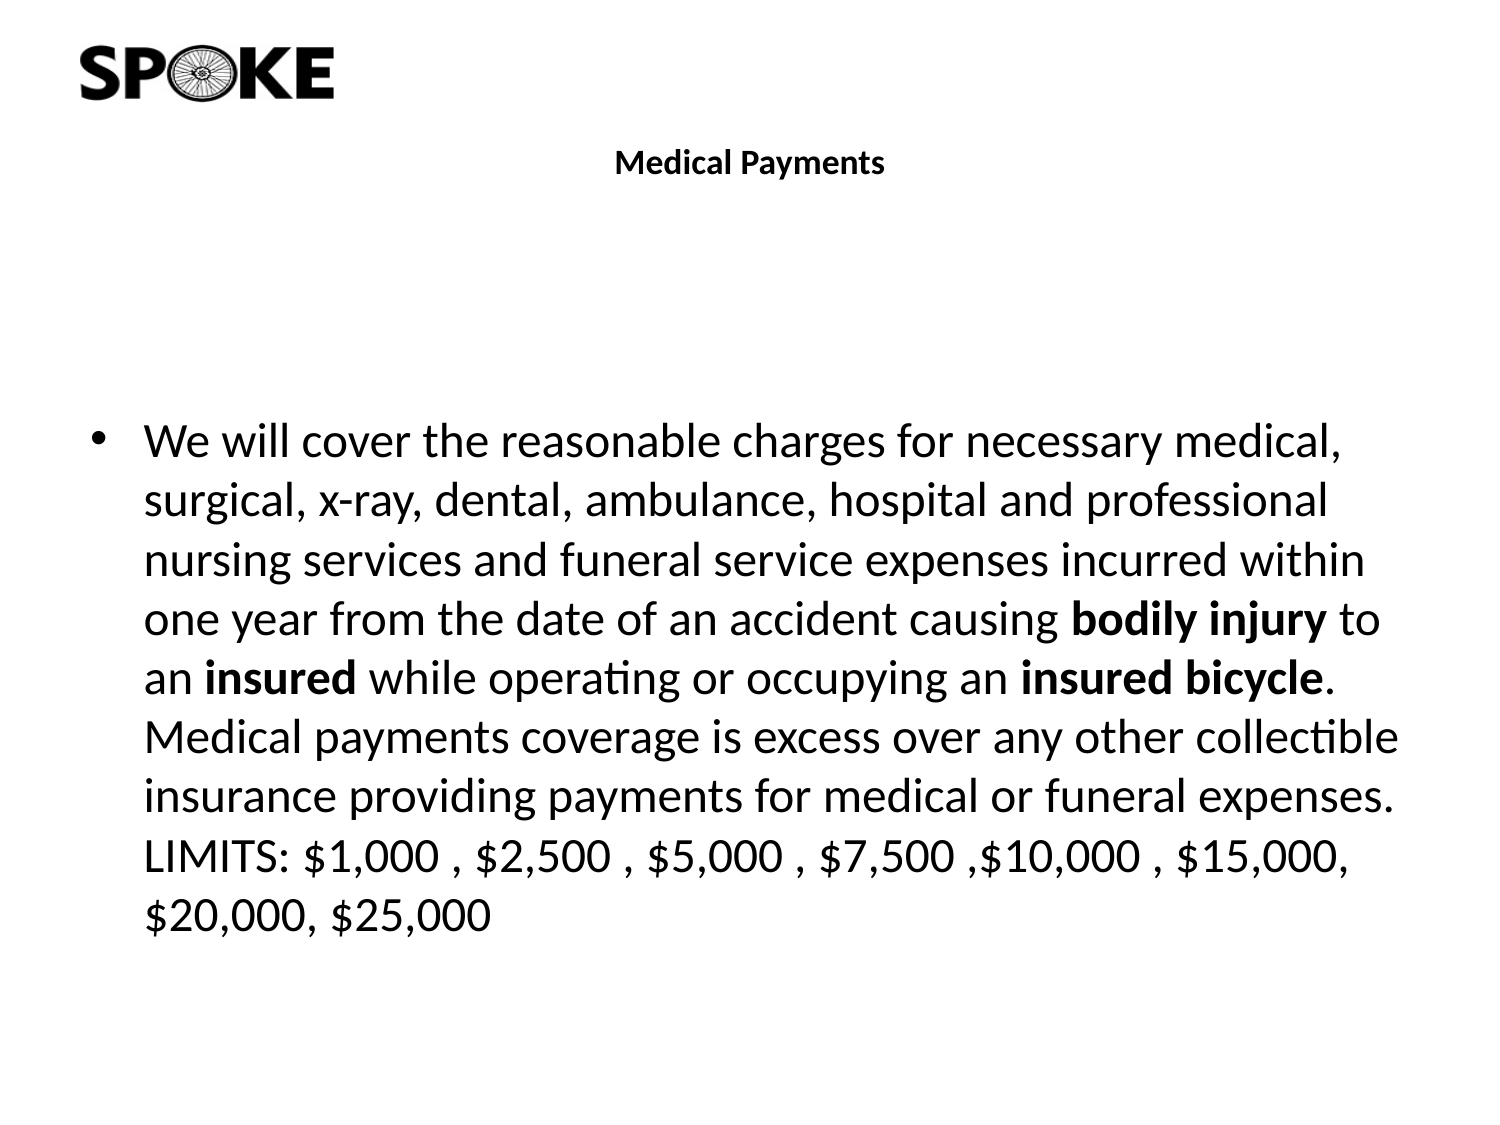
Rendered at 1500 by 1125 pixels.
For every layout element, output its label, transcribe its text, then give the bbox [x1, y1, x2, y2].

title Medical Payments [75, 45, 1425, 233]
picture [79, 43, 335, 104]
list We will cover the reasonable charges for necessary medical, surgical, x-ray, dental, ambulance, hospital and professional nursing services and funeral service expenses incurred within one year from the date of an accident causing bodily injury to an insured while operating or occupying an insured bicycle. Medical payments coverage is excess over any other collectible insurance providing payments for medical or funeral expenses. LIMITS: $1,000 , $2,500 , $5,000 , $7,500 ,$10,000 , $15,000, $20,000, $25,000 [75, 262, 1425, 1005]
